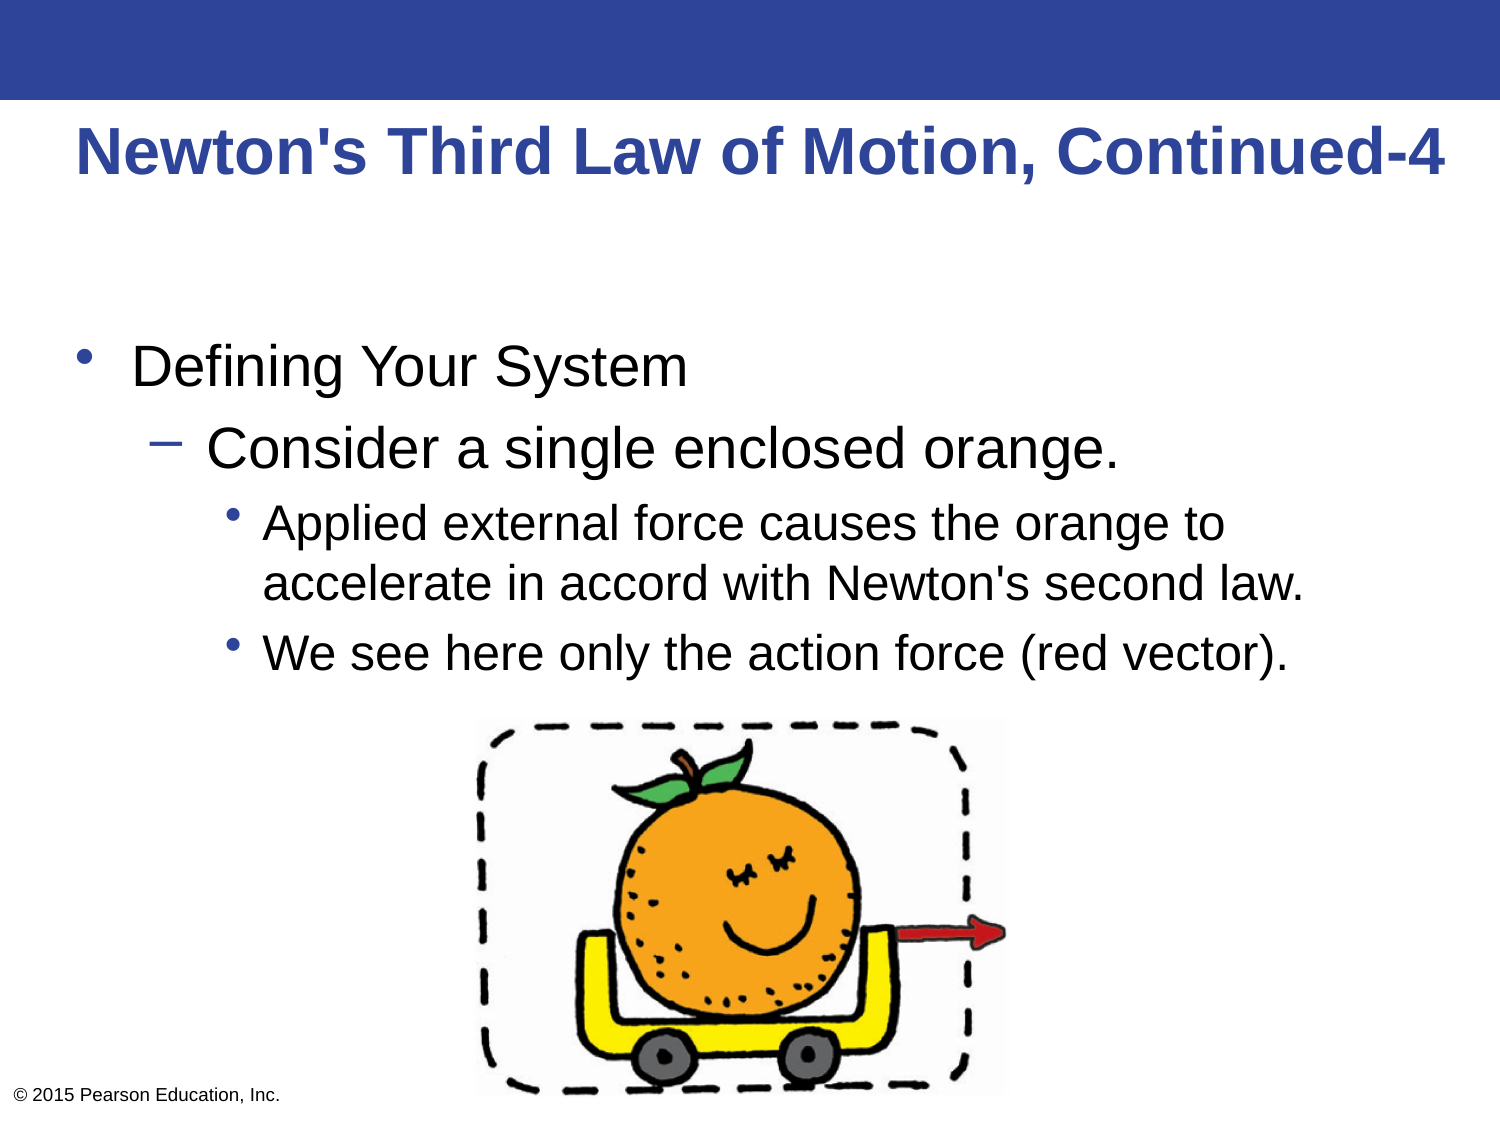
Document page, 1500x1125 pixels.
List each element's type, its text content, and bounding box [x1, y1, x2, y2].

title Newton's Third Law of Motion, Continued-4 [0, 100, 1500, 196]
picture [472, 716, 1011, 1098]
list Defining Your System Consider a single enclosed orange. Applied external force causes the orange to accelerate in accord with Newton's second law. We see here only the action force (red vector). [59, 321, 1410, 698]
